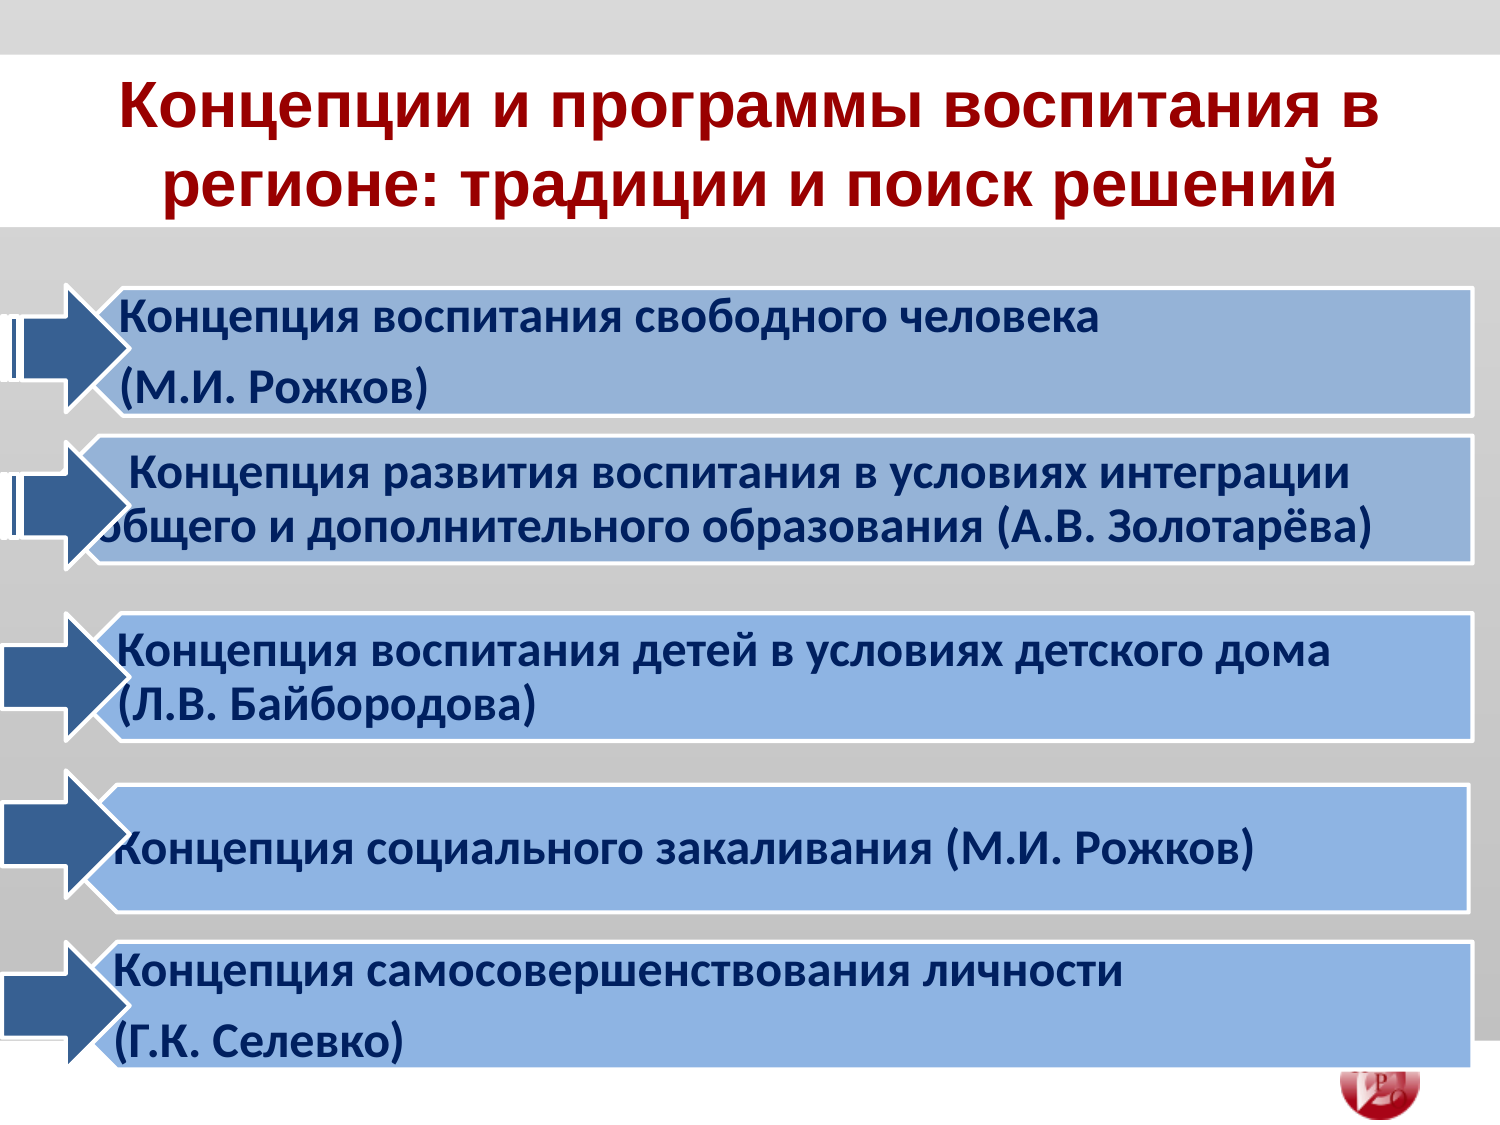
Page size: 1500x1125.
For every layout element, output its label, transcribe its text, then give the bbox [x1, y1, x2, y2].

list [1, 278, 1473, 1071]
picture [1340, 1072, 1420, 1120]
title Концепции и программы воспитания в регионе: традиции и поиск решений [0, 54, 1500, 228]
